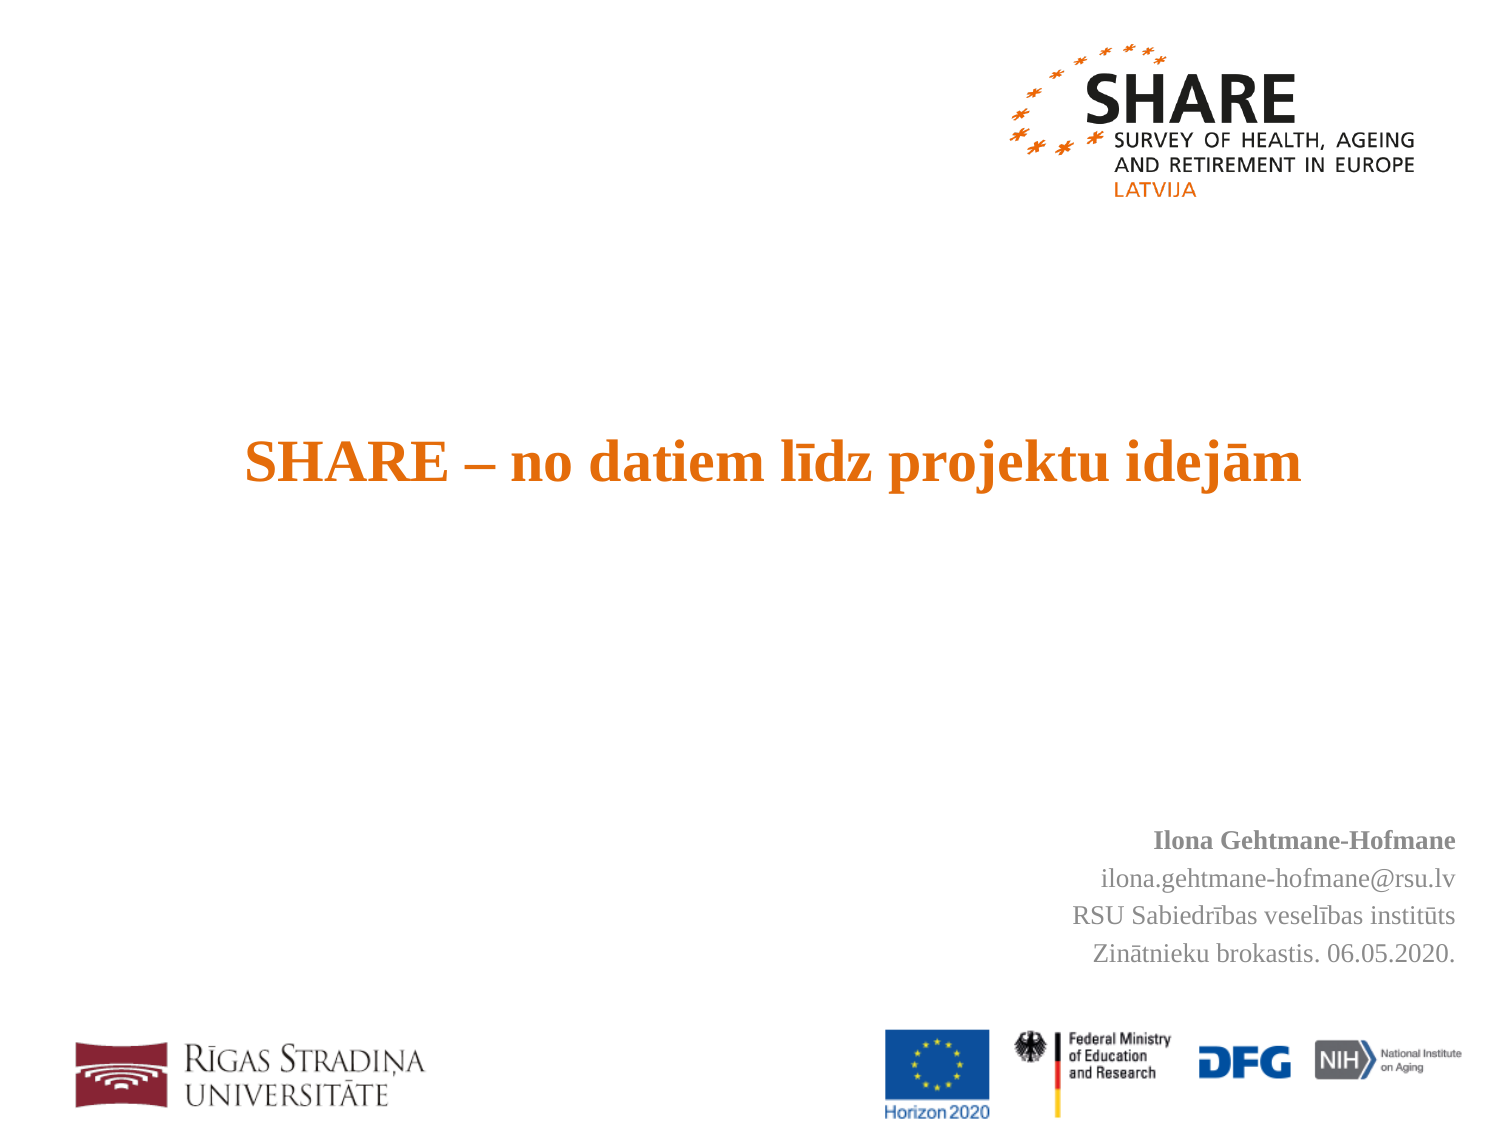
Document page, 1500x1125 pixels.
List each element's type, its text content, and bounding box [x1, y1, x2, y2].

picture [884, 1024, 991, 1125]
title SHARE – no datiem līdz projektu idejām [76, 349, 1471, 646]
subtitle Ilona Gehtmane-Hofmane ilona.gehtmane-hofmane@rsu.lv RSU Sabiedrības veselības institūts Zinātnieku brokastis. 06.05.2020. [88, 739, 1471, 976]
picture [1314, 1024, 1464, 1103]
picture [75, 1040, 429, 1110]
picture [1009, 44, 1415, 197]
picture [1013, 1028, 1173, 1125]
picture [1197, 1025, 1293, 1103]
